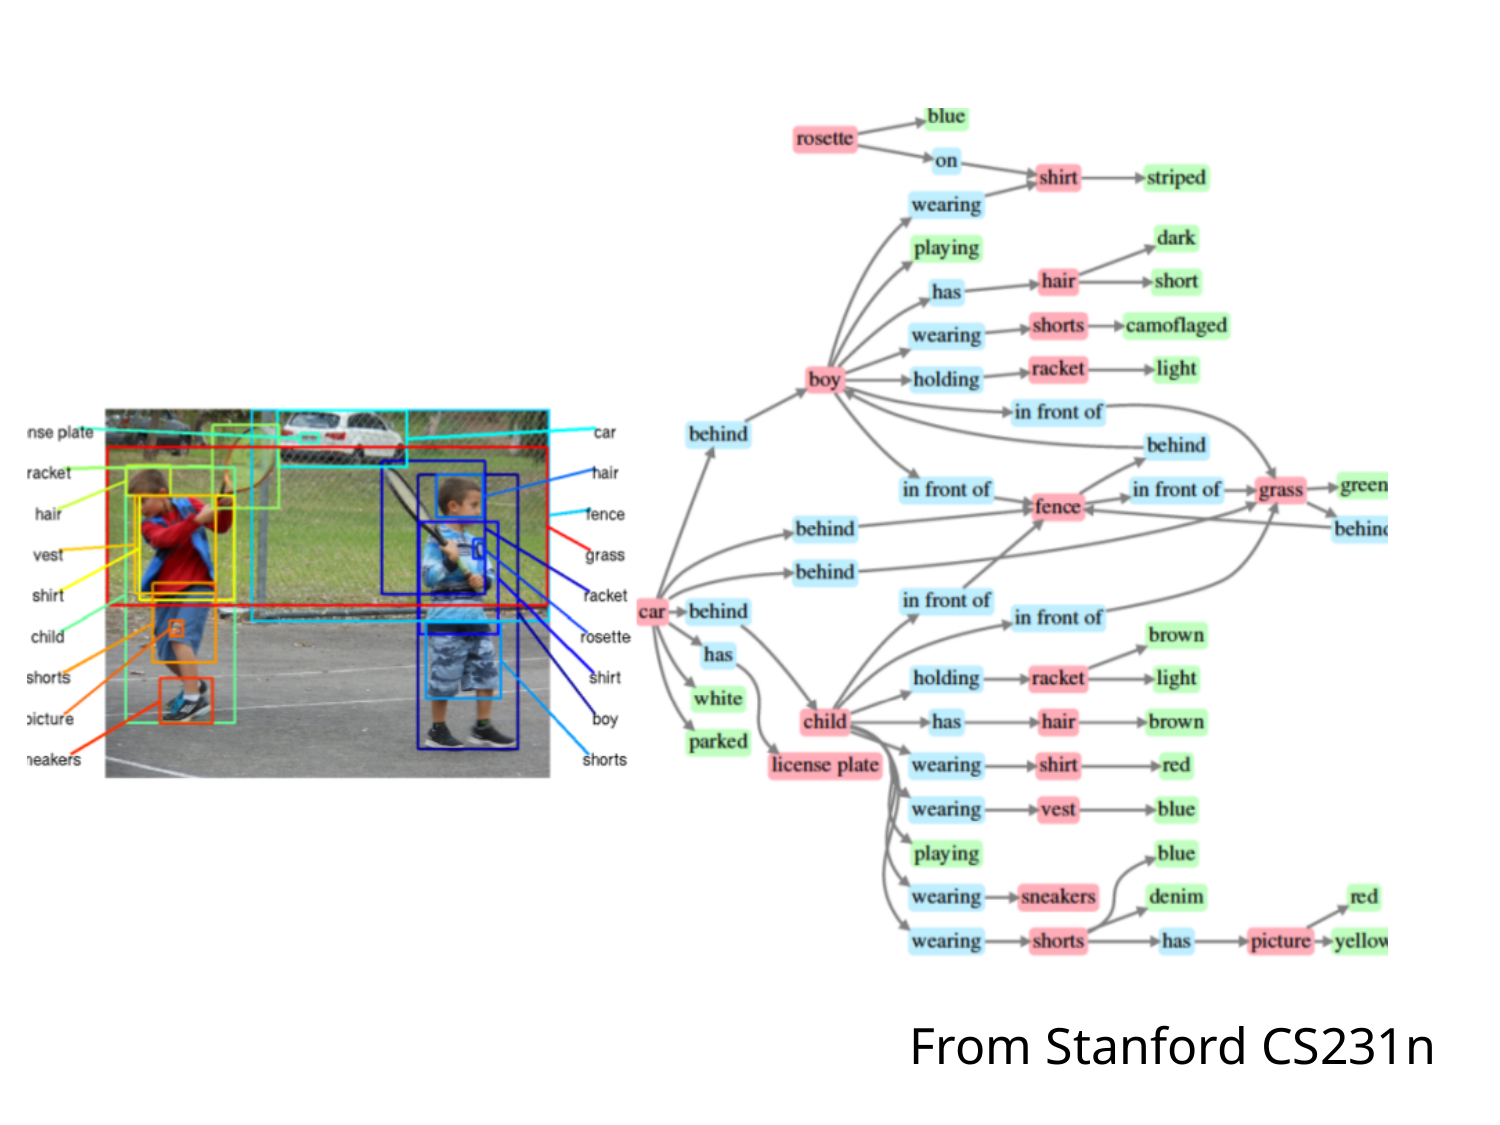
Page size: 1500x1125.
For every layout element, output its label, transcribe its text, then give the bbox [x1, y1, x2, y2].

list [27, 108, 1388, 1035]
text_box From Stanford CS231n [0, 972, 1452, 1125]
